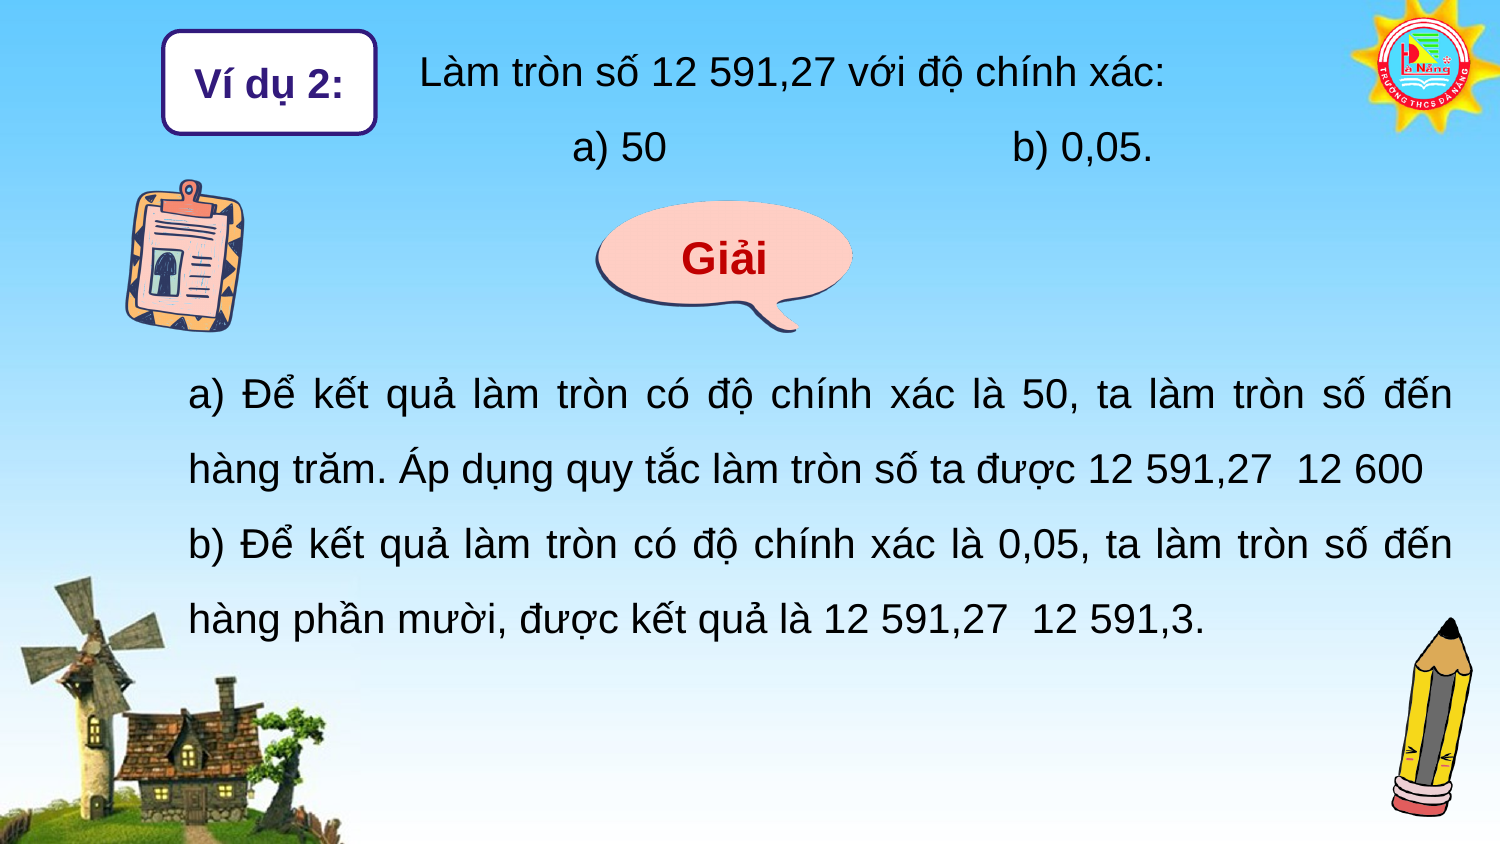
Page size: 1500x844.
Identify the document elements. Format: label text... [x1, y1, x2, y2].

text_box Ví dụ 2: [161, 28, 378, 136]
picture [0, 0, 1500, 844]
text_box Làm tròn số 12 591,27 với độ chính xác: a) 50 b) 0,05. [404, 12, 1322, 178]
